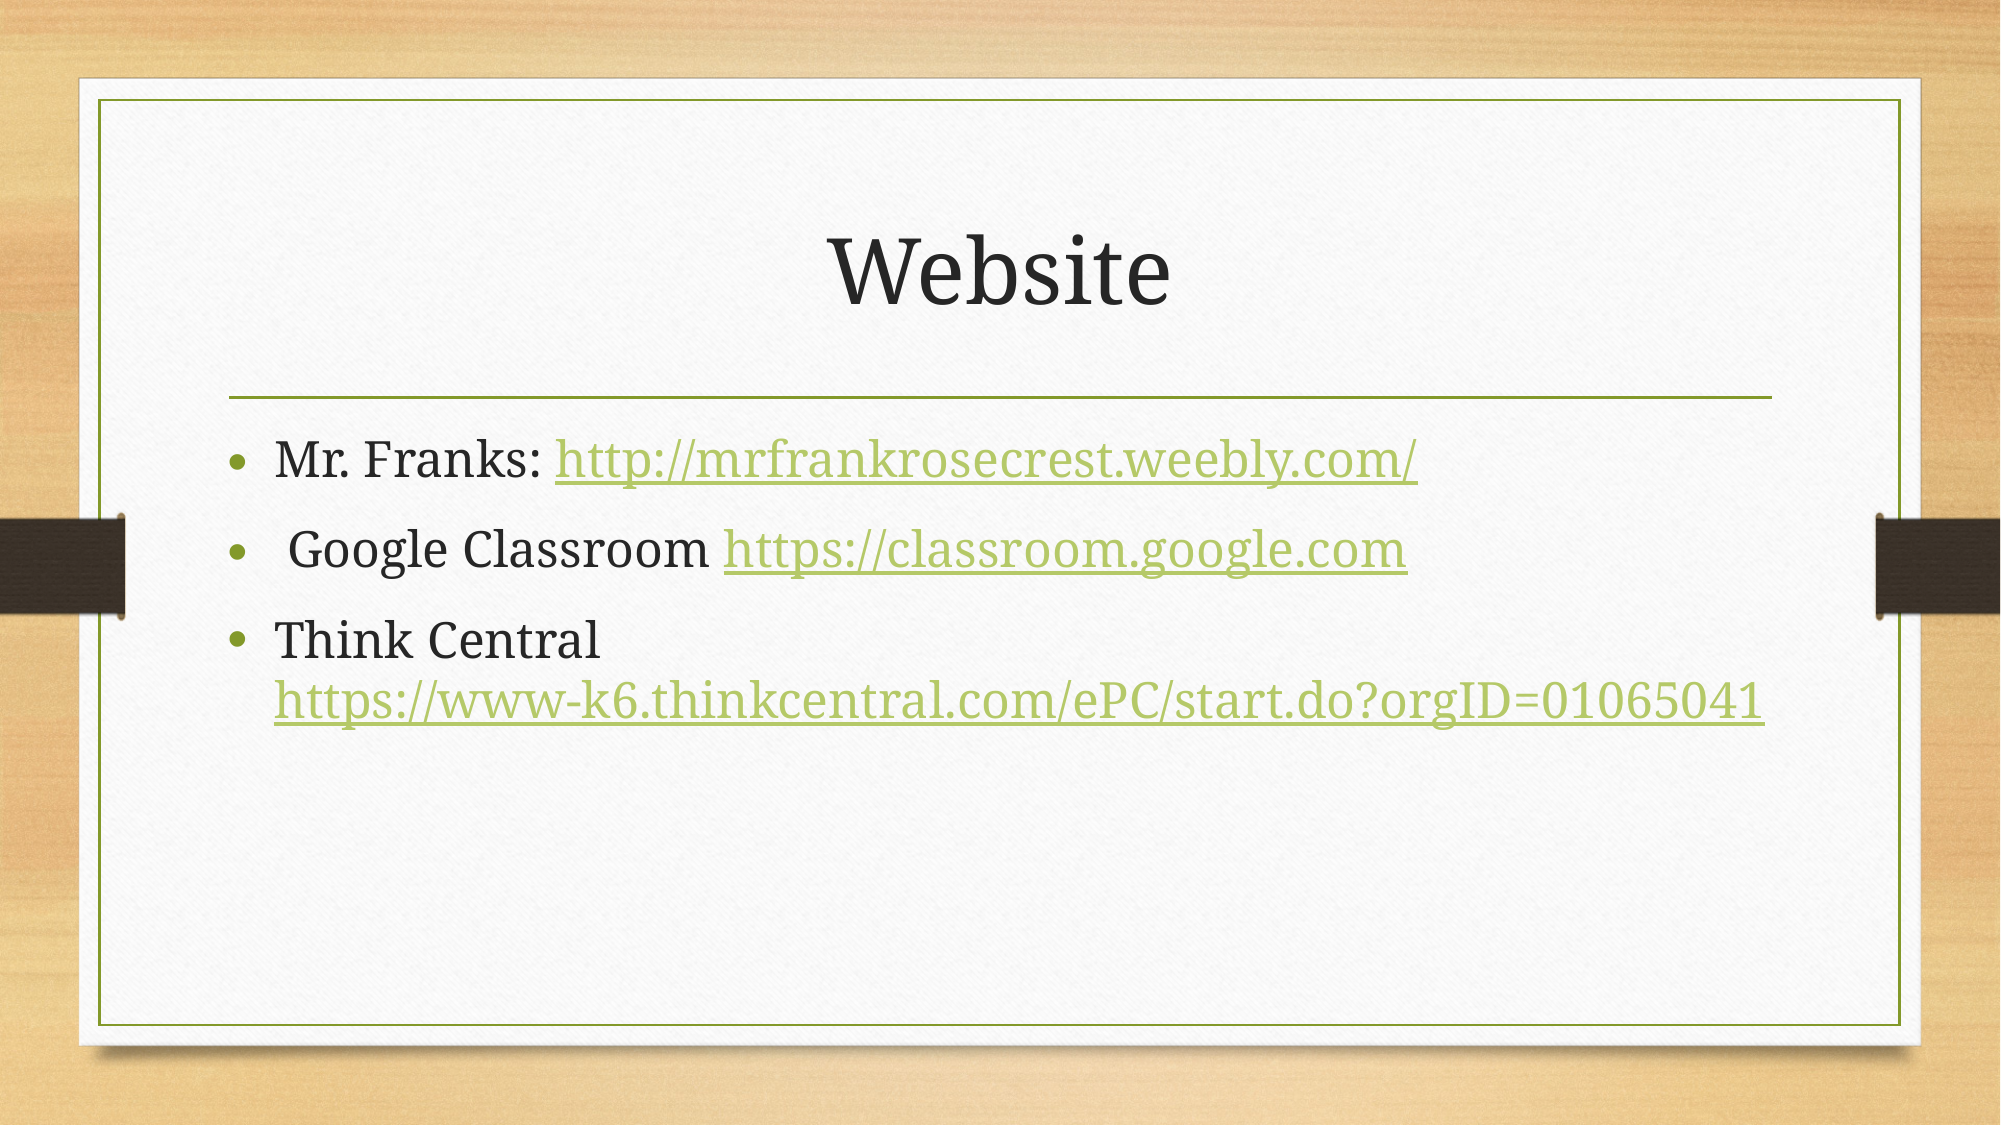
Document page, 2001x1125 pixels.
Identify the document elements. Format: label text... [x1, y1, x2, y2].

picture [0, 0, 2001, 1125]
list Mr. Franks: http://mrfrankrosecrest.weebly.com/ Google Classroom https://classroom.google.com Think Central https://www-k6.thinkcentral.com/ePC/start.do?orgID=01065041 [212, 419, 1788, 964]
title Website [212, 161, 1788, 375]
